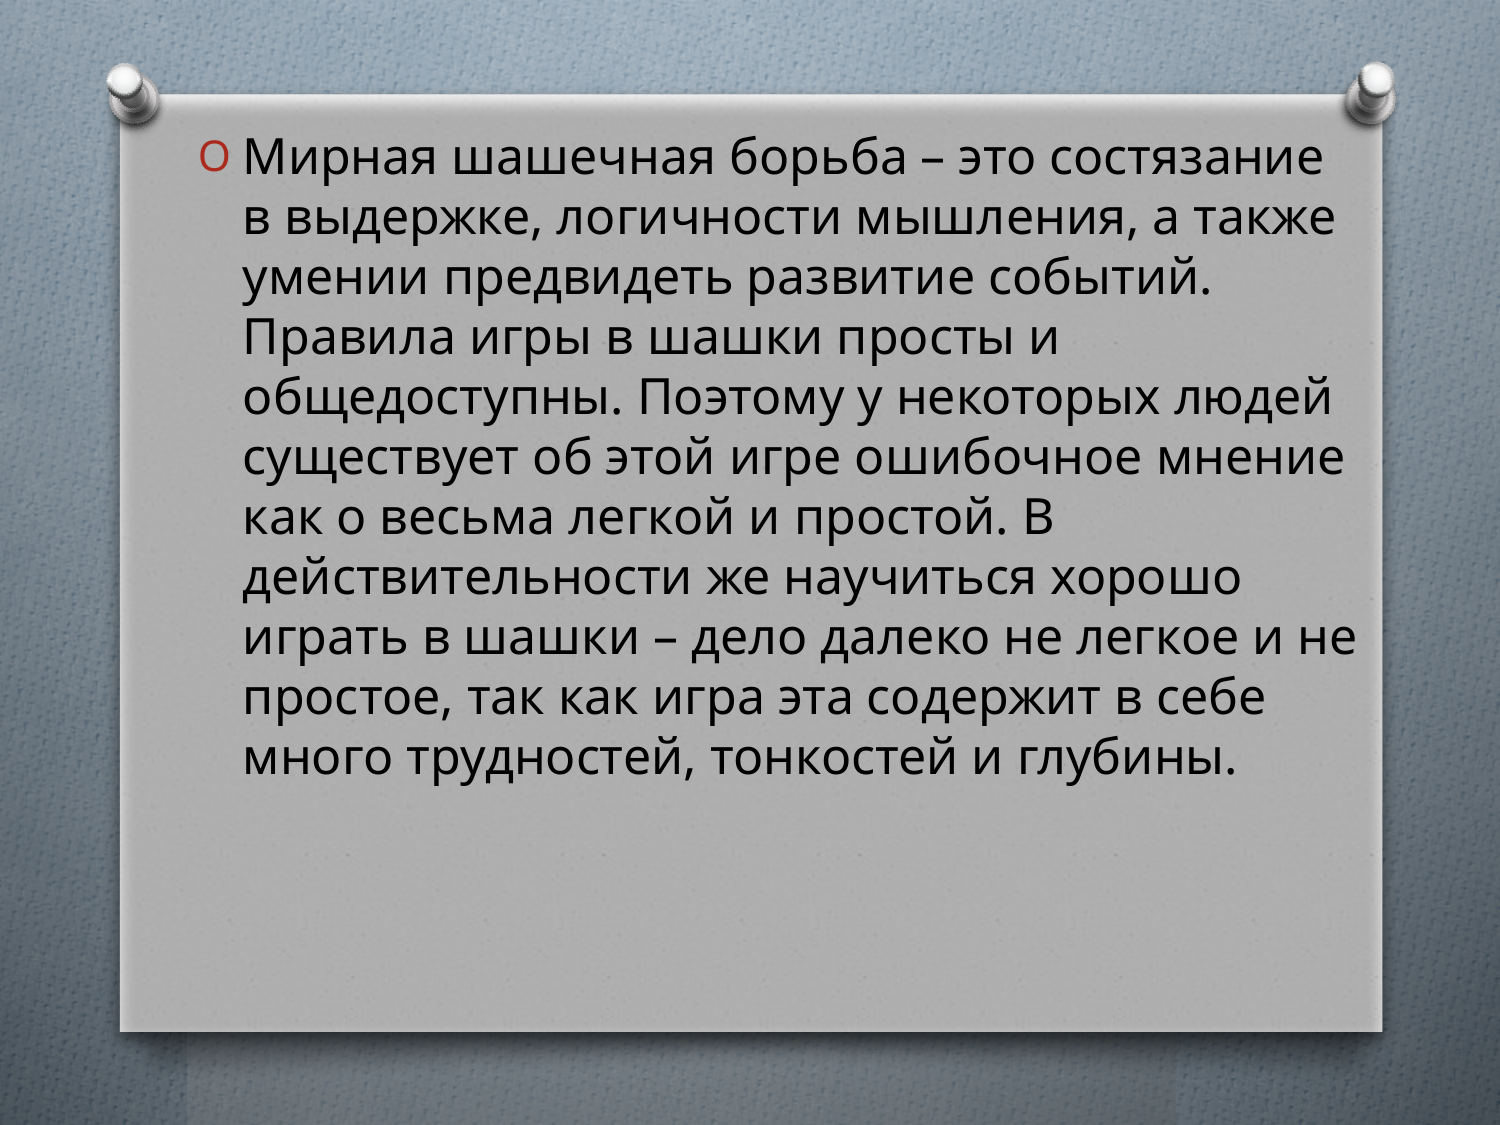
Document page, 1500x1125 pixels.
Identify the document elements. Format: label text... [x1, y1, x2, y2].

picture [75, 29, 198, 153]
list Мирная шашечная борьба – это состязание в выдержке, логичности мышления, а также умении предвидеть развитие событий. Правила игры в шашки просты и общедоступны. Поэтому у некоторых людей существует об этой игре ошибочное мнение как о весьма легкой и простой. В действительности же научиться хорошо играть в шашки – дело далеко не легкое и не простое, так как игра эта содержит в себе много трудностей, тонкостей и глубины. [183, 117, 1376, 844]
picture [1317, 35, 1439, 146]
